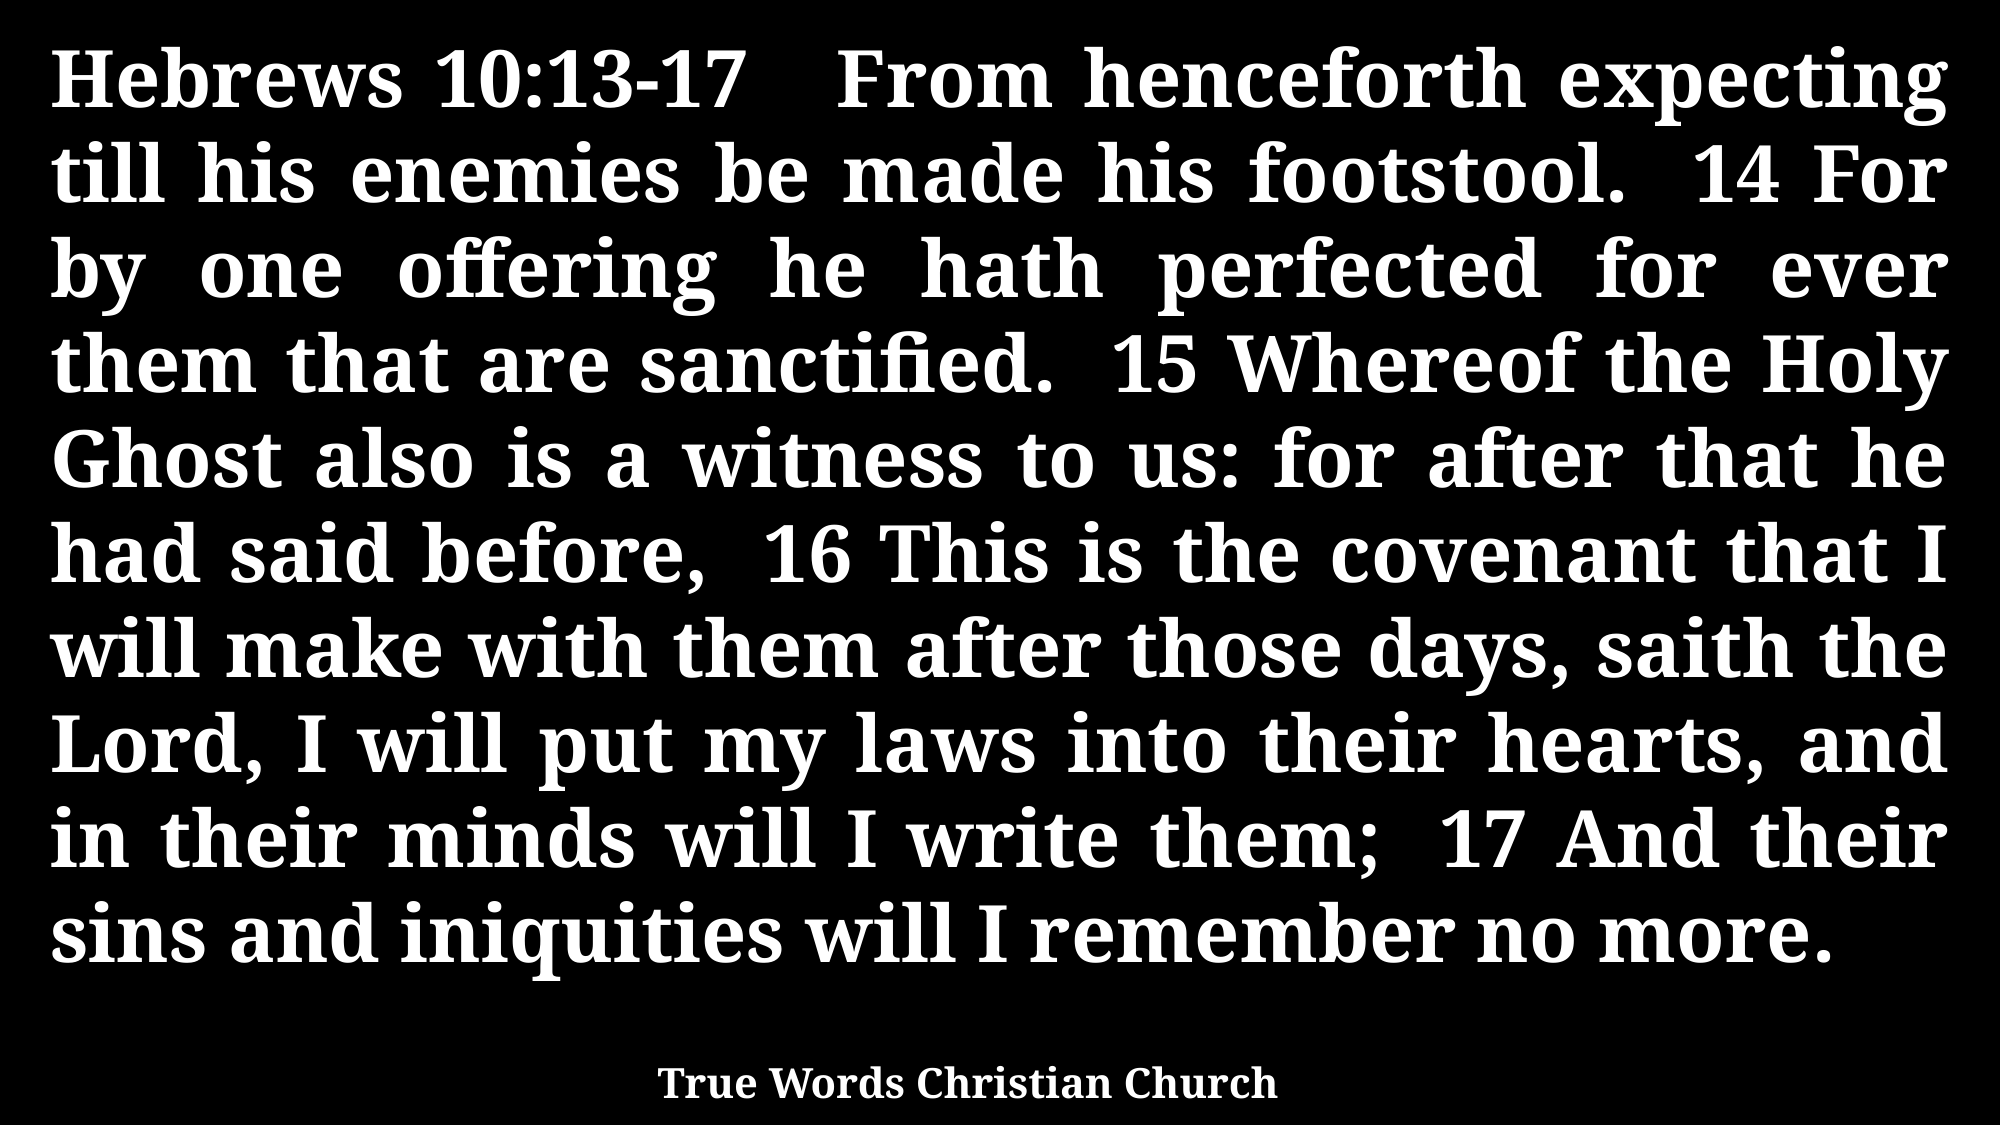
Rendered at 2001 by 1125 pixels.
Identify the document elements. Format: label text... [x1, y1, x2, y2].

text_box True Words Christian Church [642, 1049, 1294, 1114]
text_box Hebrews 10:13-17 From henceforth expecting till his enemies be made his footstool. 14 For by one offering he hath perfected for ever them that are sanctified. 15 Whereof the Holy Ghost also is a witness to us: for after that he had said before, 16 This is the covenant that I will make with them after those days, saith the Lord, I will put my laws into their hearts, and in their minds will I write them; 17 And their sins and iniquities will I remember no more. [35, 21, 1965, 987]
